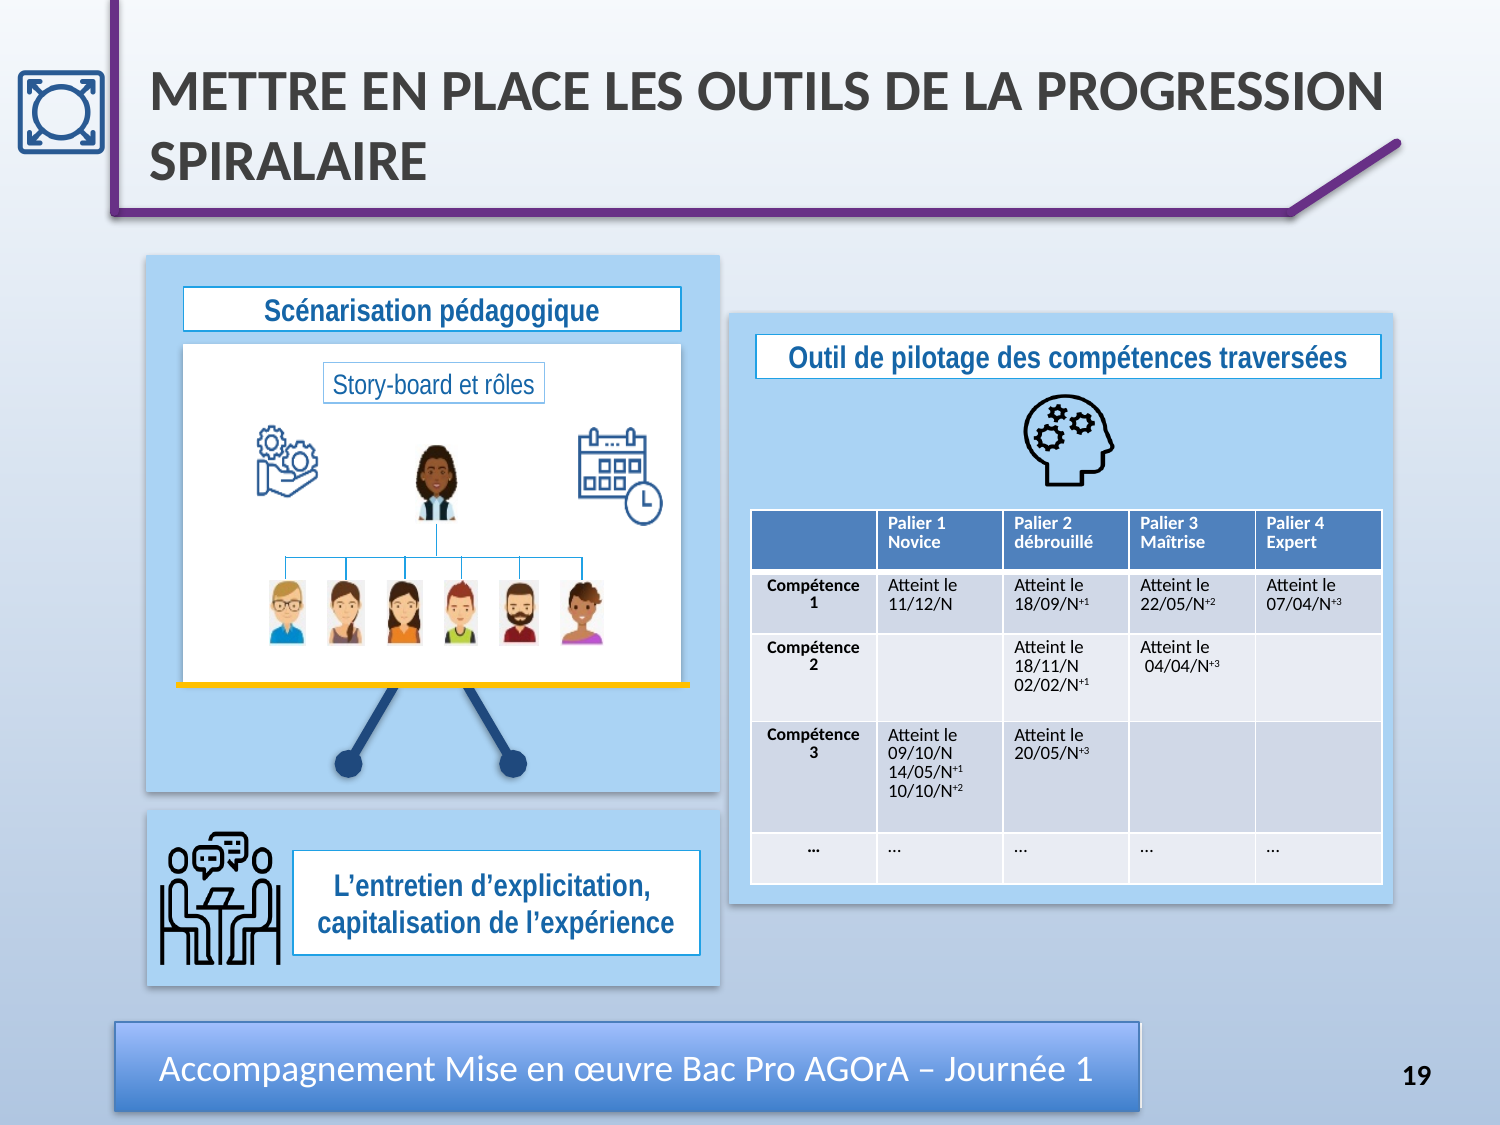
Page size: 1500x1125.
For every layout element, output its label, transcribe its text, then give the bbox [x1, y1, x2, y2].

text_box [729, 313, 1393, 904]
picture [7, 61, 115, 163]
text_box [147, 810, 720, 986]
text_box Accompagnement Mise en œuvre Bac Pro AGOrA – Journée 1 [114, 1021, 1140, 1112]
slide_number 19 [1387, 1048, 1488, 1109]
title Mettre en place les outils de la progression spiralaire [134, 61, 1428, 183]
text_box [146, 255, 720, 792]
